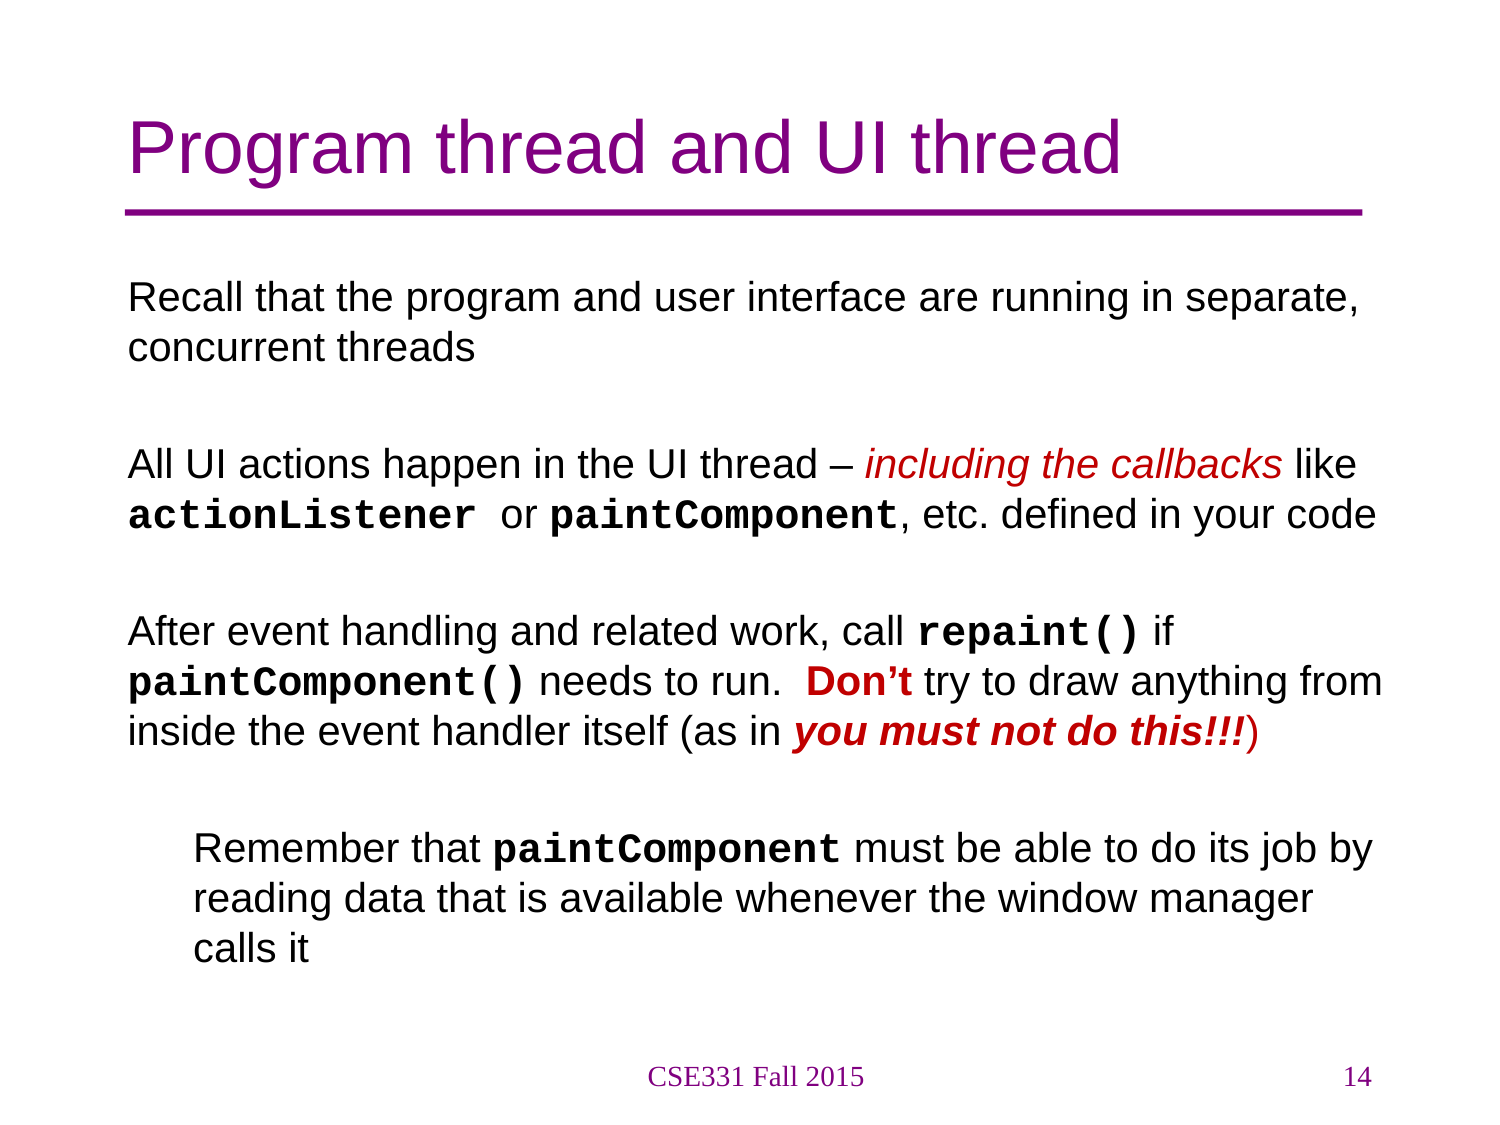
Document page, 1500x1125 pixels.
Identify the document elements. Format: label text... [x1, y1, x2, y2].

footer CSE331 Fall 2015 [474, 1049, 1038, 1125]
title Program thread and UI thread [112, 50, 1388, 238]
list Recall that the program and user interface are running in separate, concurrent threads All UI actions happen in the UI thread – including the callbacks like actionListener or paintComponent, etc. defined in your code After event handling and related work, call repaint() if paintComponent() needs to run. Don’t try to draw anything from inside the event handler itself (as in you must not do this!!!) Remember that paintComponent must be able to do its job by reading data that is available whenever the window manager calls it [112, 262, 1413, 1000]
slide_number 14 [1074, 1049, 1388, 1125]
